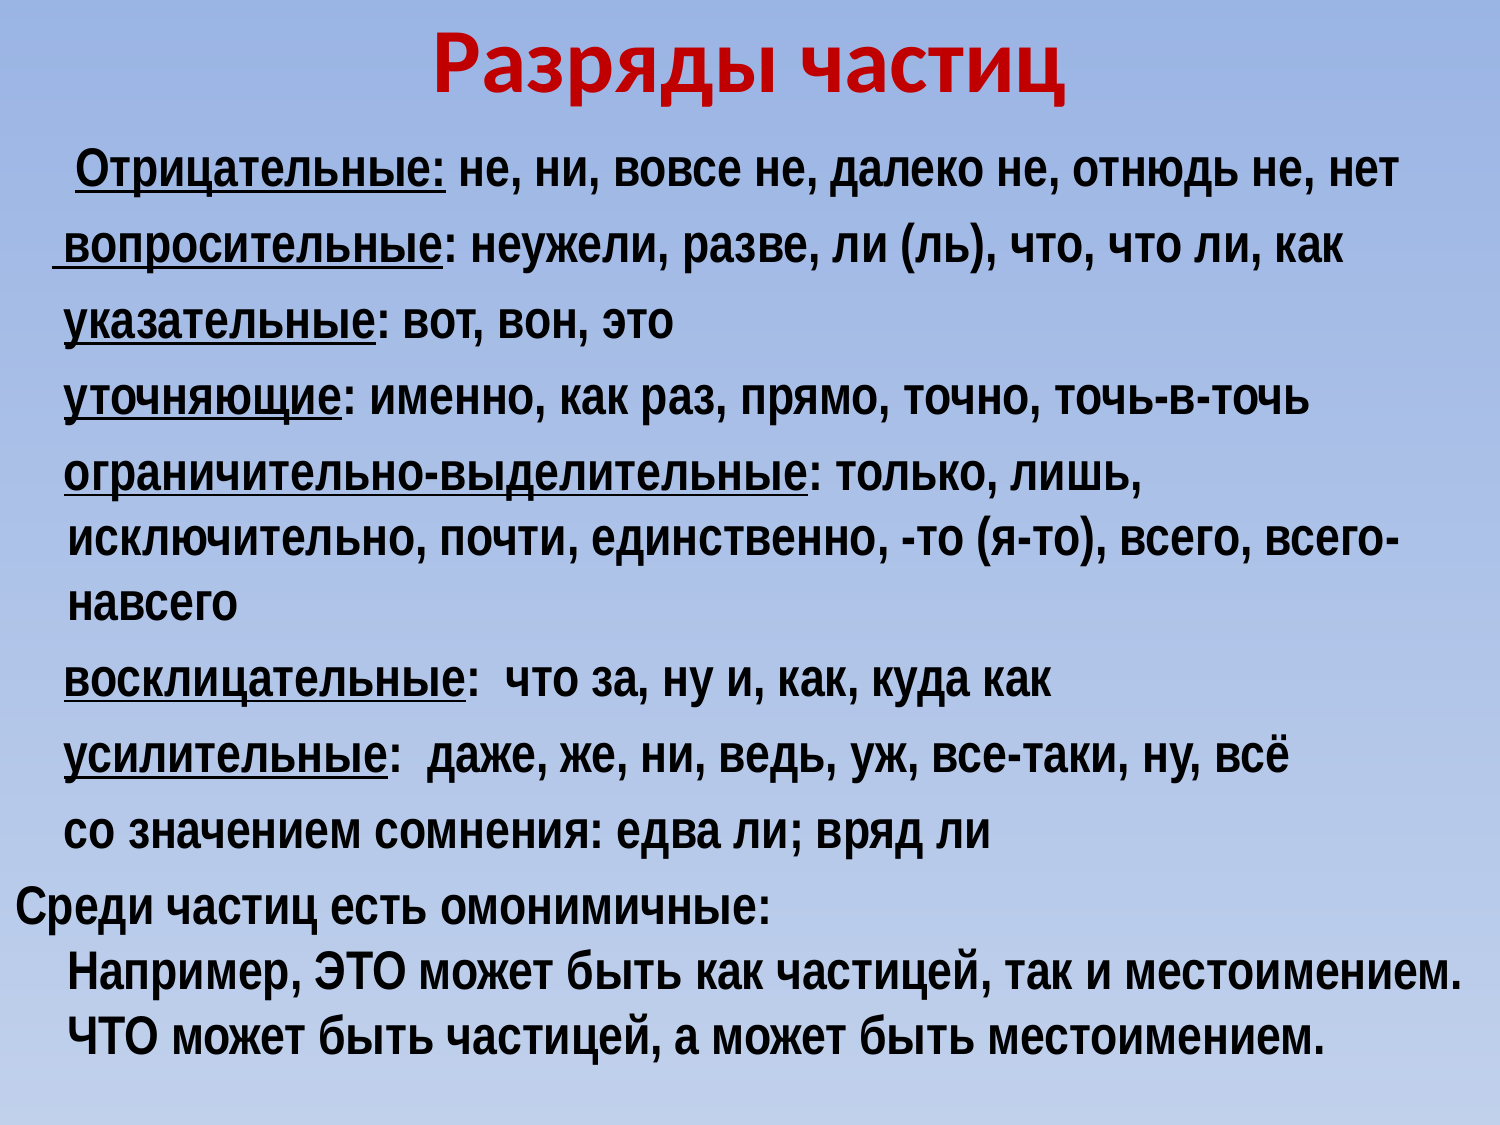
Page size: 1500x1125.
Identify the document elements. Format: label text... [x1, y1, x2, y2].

title Разряды частиц [75, 0, 1425, 125]
list Отрицательные: не, ни, вовсе не, далеко не, отнюдь не, нет вопросительные: неужели, разве, ли (ль), что, что ли, как указательные: вот, вон, это уточняющие: именно, как раз, прямо, точно, точь-в-точь ограничительно-выделительные: только, лишь, исключительно, почти, единственно, -то (я-то), всего, всего-навсего восклицательные: что за, ну и, как, куда как усилительные: даже, же, ни, ведь, уж, все-таки, ну, всё со значением сомнения: едва ли; вряд ли Среди частиц есть омонимичные: Например, ЭТО может быть как частицей, так и местоимением. ЧТО может быть частицей, а может быть местоимением. [0, 125, 1500, 1125]
